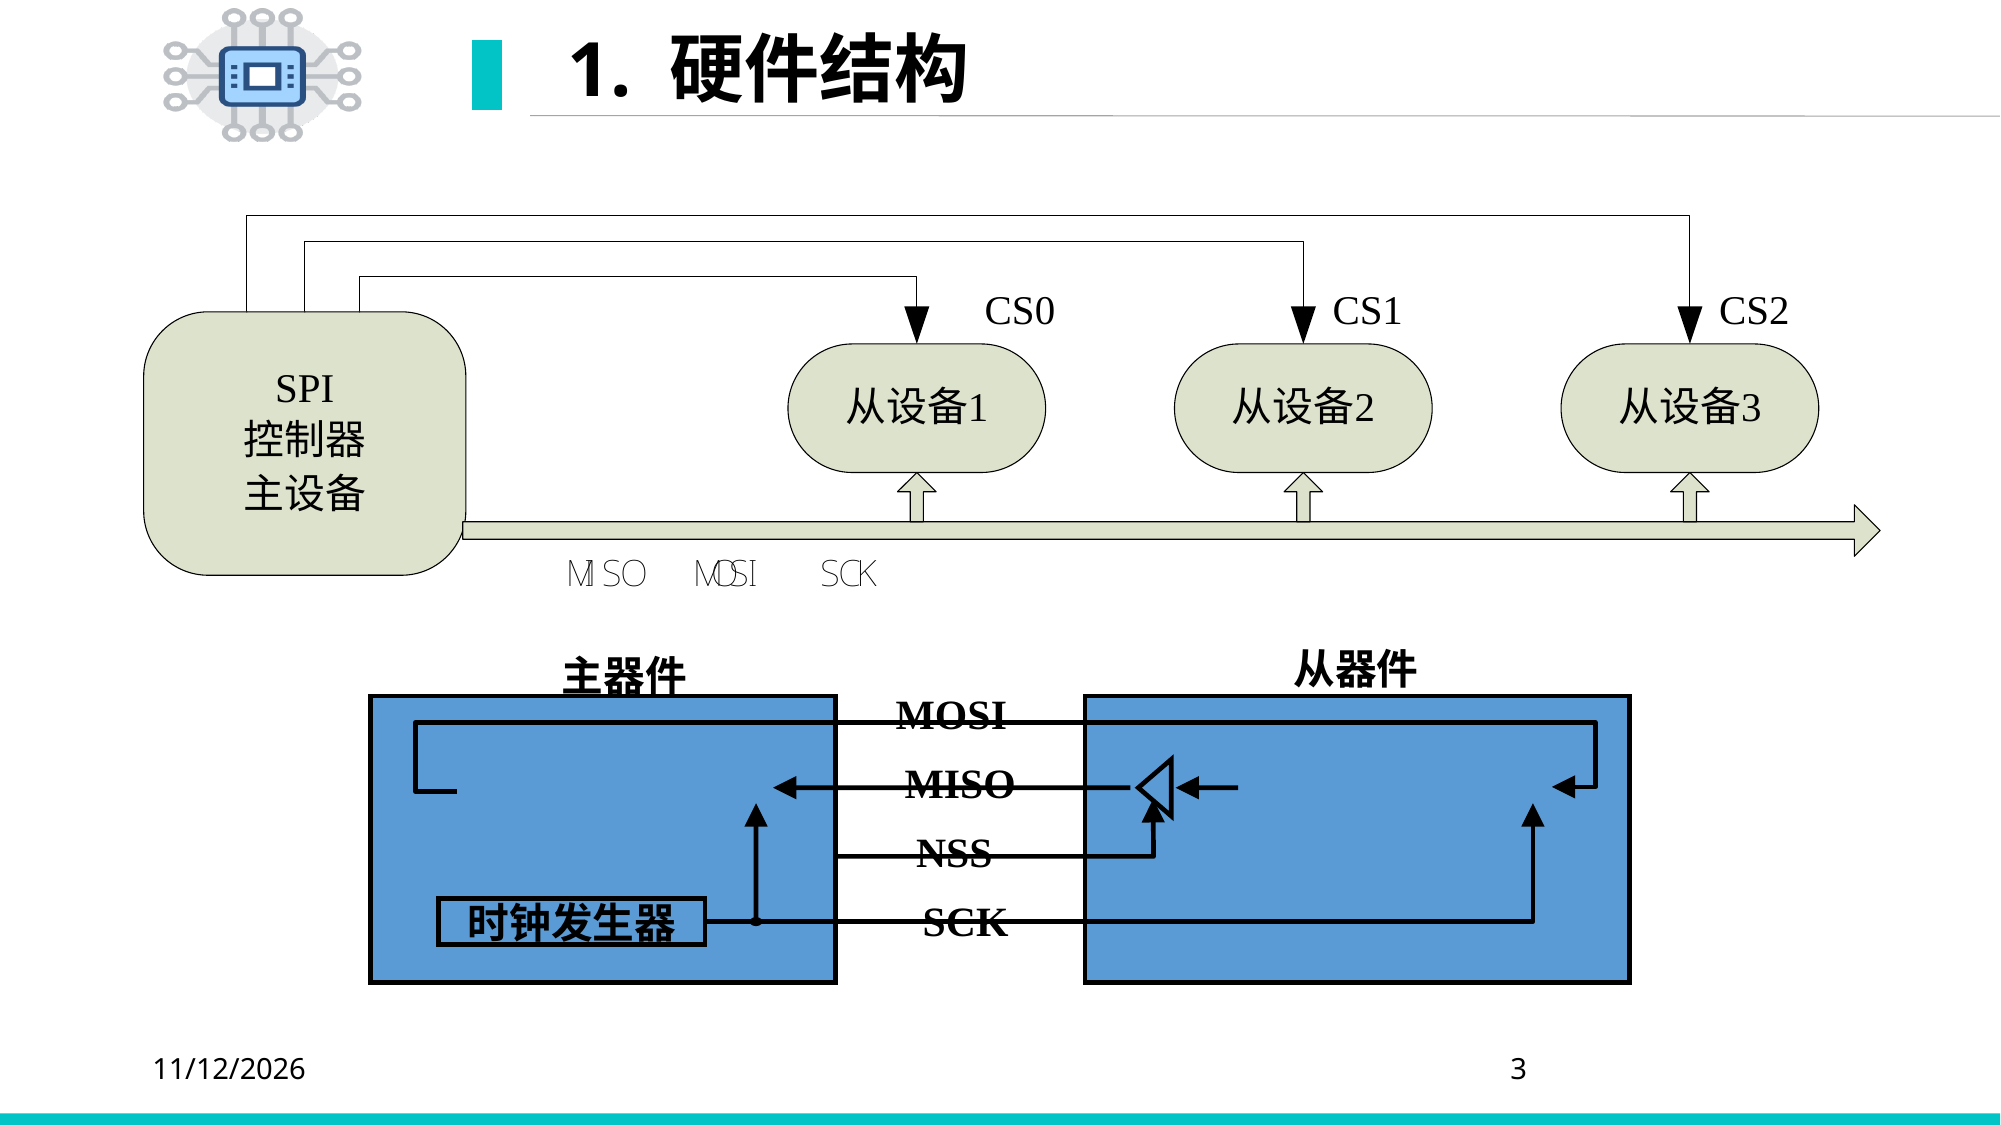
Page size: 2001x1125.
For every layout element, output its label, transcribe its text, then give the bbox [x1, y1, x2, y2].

slide_number 3 [1495, 1042, 1946, 1103]
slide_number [137, 1042, 588, 1103]
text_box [370, 635, 1630, 983]
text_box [137, 170, 1887, 636]
title 1. 硬件结构 [552, 19, 1901, 125]
picture [162, 1, 364, 151]
